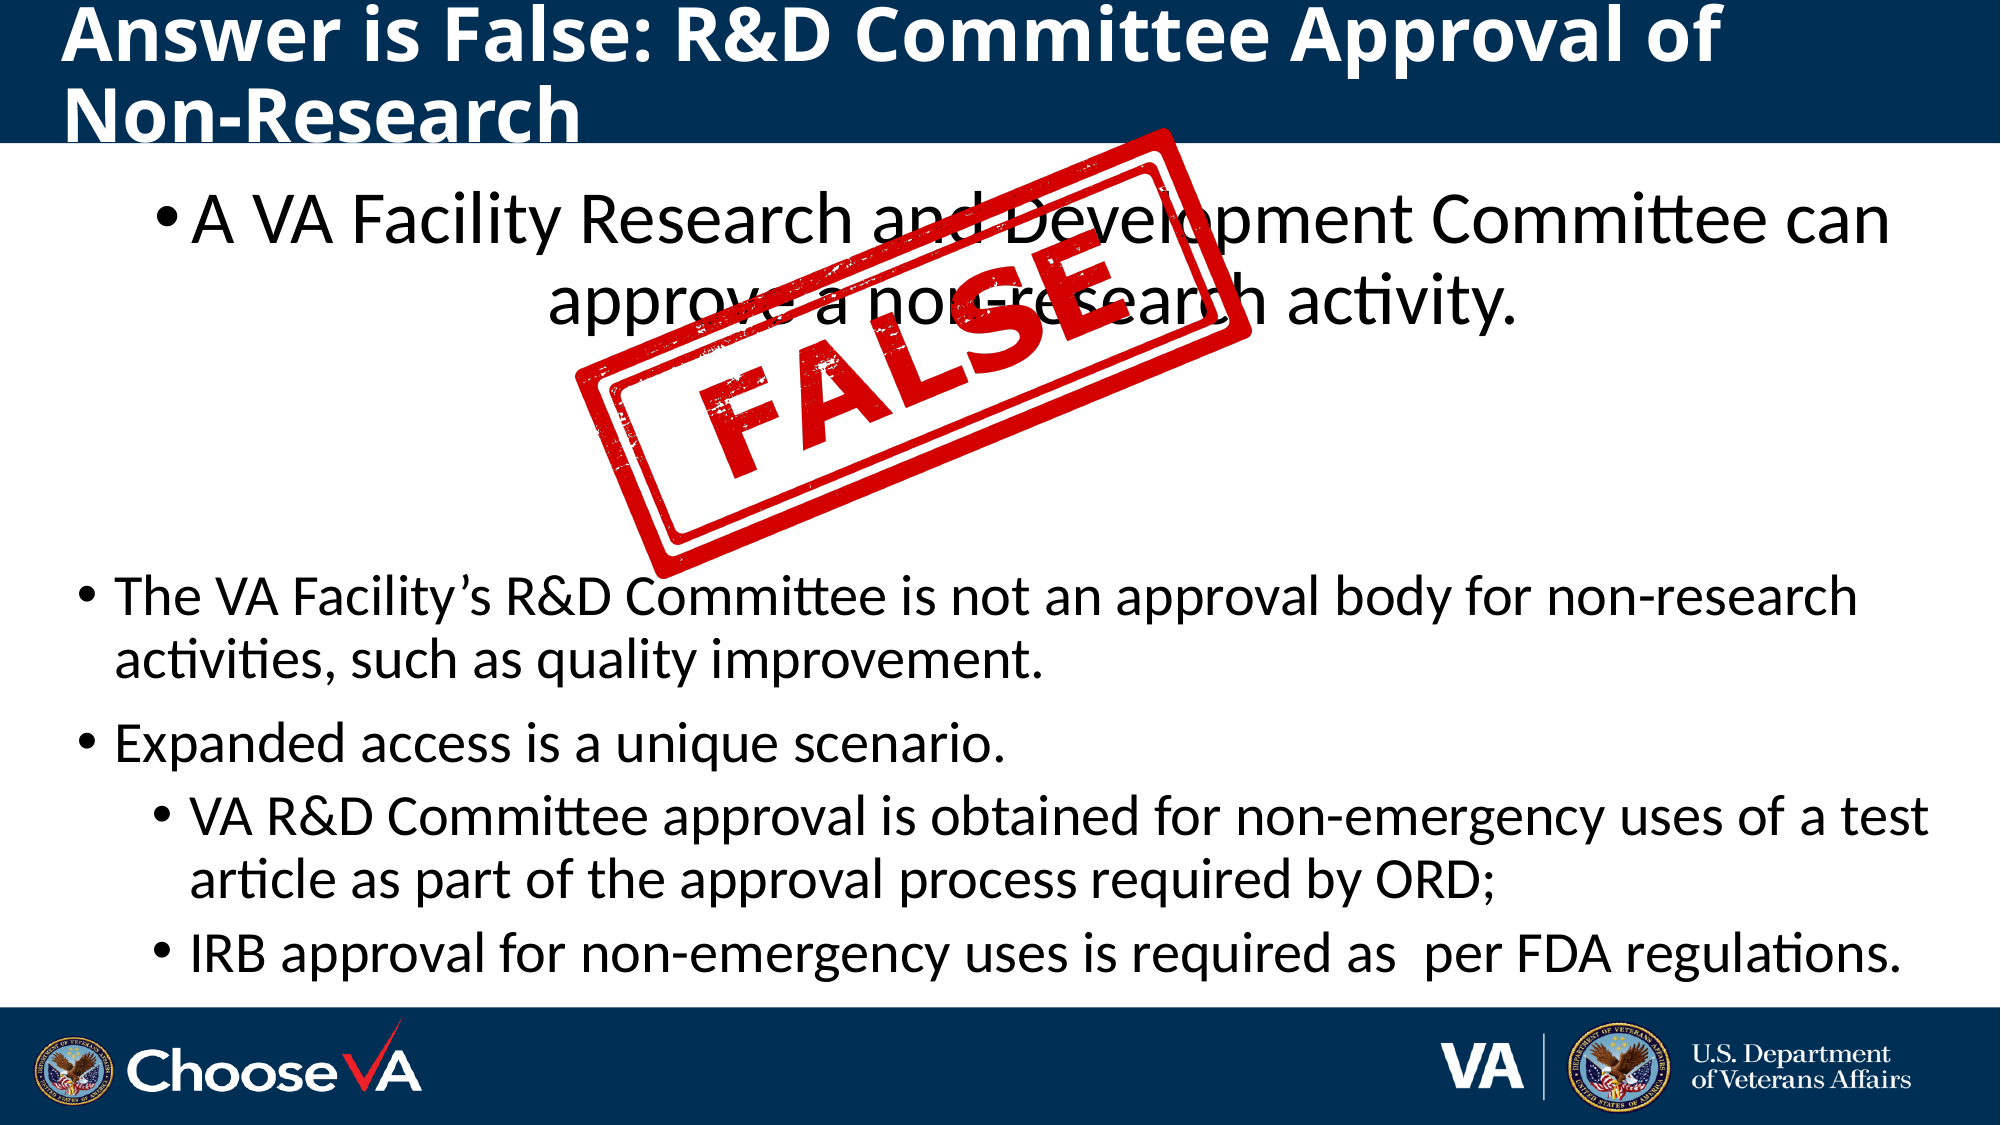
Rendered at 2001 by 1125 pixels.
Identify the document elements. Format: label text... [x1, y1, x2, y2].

title Answer is False: R&D Committee Approval of Non-Research [46, 27, 1927, 129]
list A VA Facility Research and Development Committee can approve a non-research activity. The VA Facility’s R&D Committee is not an approval body for non-research activities, such as quality improvement. Expanded access is a unique scenario. VA R&D Committee approval is obtained for non-emergency uses of a test article as part of the approval process required by ORD; IRB approval for non-emergency uses is required as per FDA regulations. [61, 171, 1986, 886]
picture [574, 128, 1252, 579]
picture [33, 1015, 422, 1106]
picture [1434, 1014, 1917, 1120]
